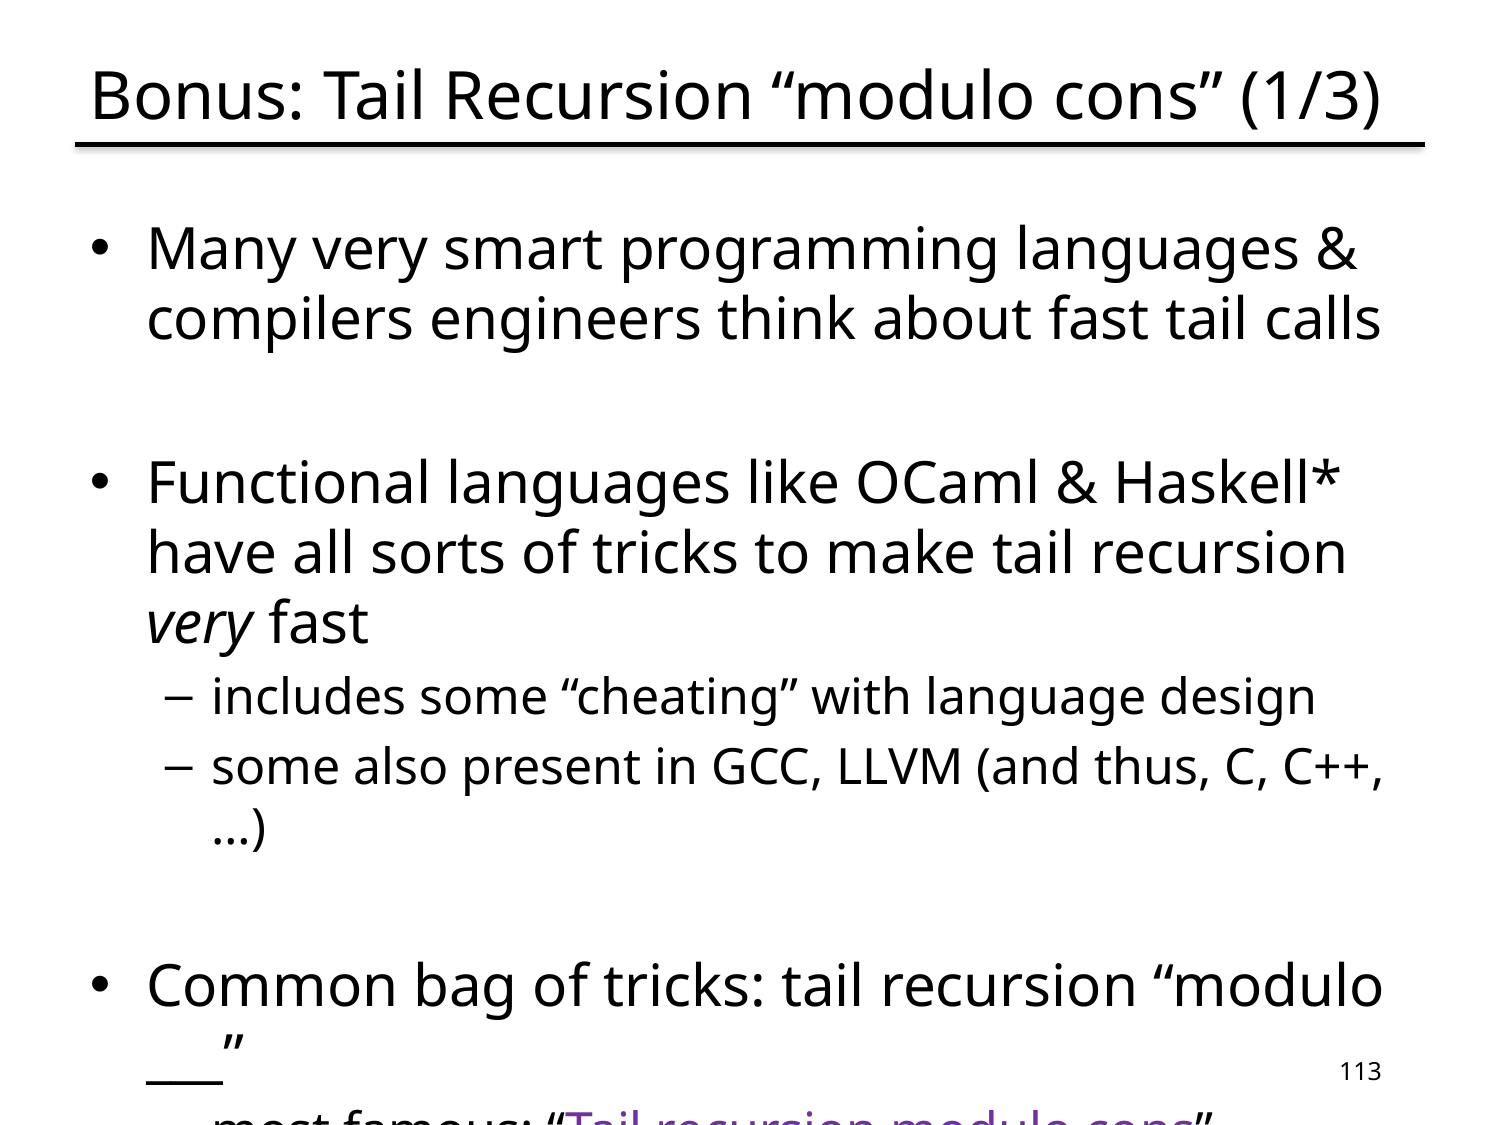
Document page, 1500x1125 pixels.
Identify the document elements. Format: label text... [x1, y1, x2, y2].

title Bonus: Tail Recursion “modulo cons” (1/3) [75, 45, 1425, 145]
list Many very smart programming languages & compilers engineers think about fast tail calls Functional languages like OCaml & Haskell* have all sorts of tricks to make tail recursion very fast includes some “cheating” with language design some also present in GCC, LLVM (and thus, C, C++, …) Common bag of tricks: tail recursion “modulo ___” most famous: “Tail recursion modulo cons” (~1970s) also: tail recursion modulo addition, multiplication, … [75, 204, 1425, 1048]
slide_number 113 [1059, 1042, 1397, 1103]
